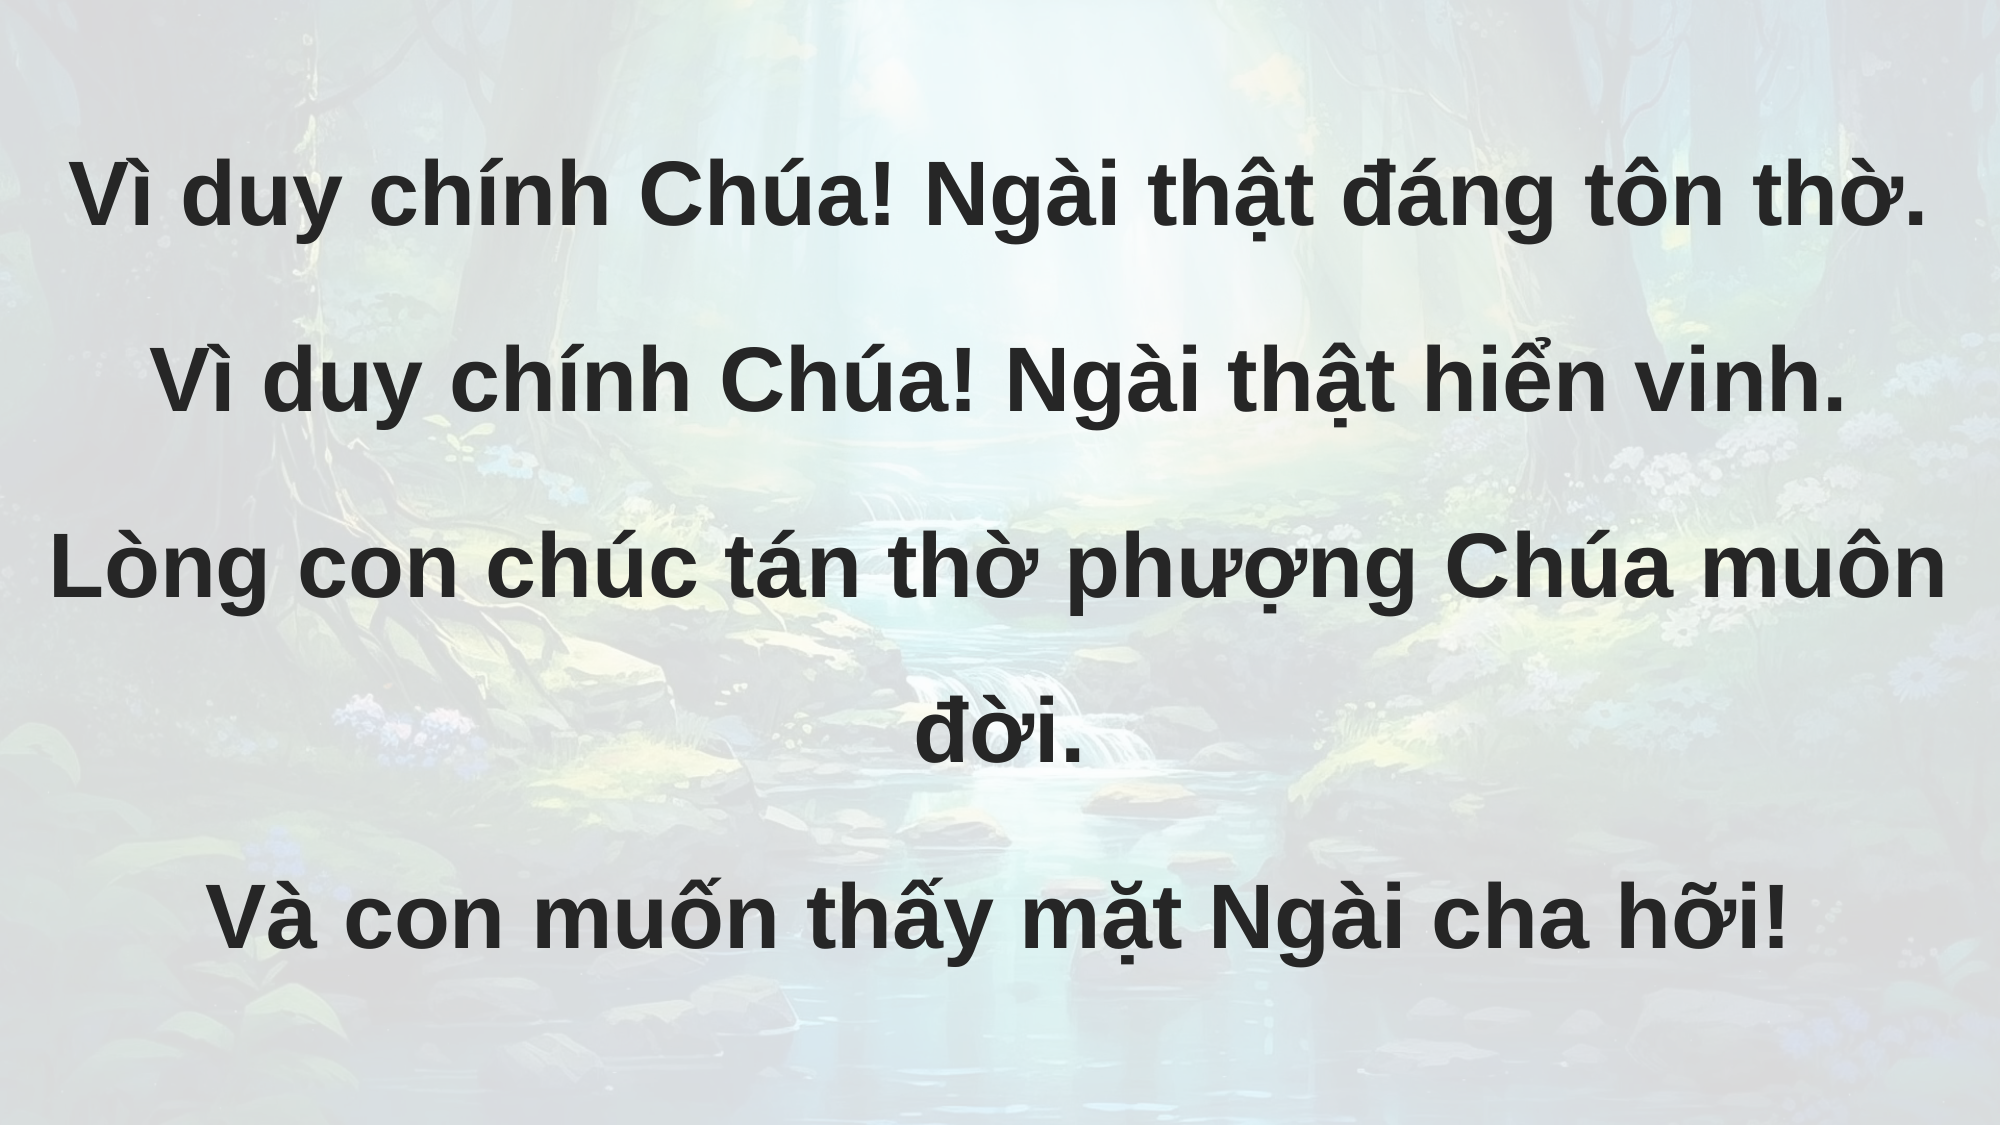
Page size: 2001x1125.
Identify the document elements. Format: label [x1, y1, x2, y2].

text_box [0, 0, 2000, 1125]
